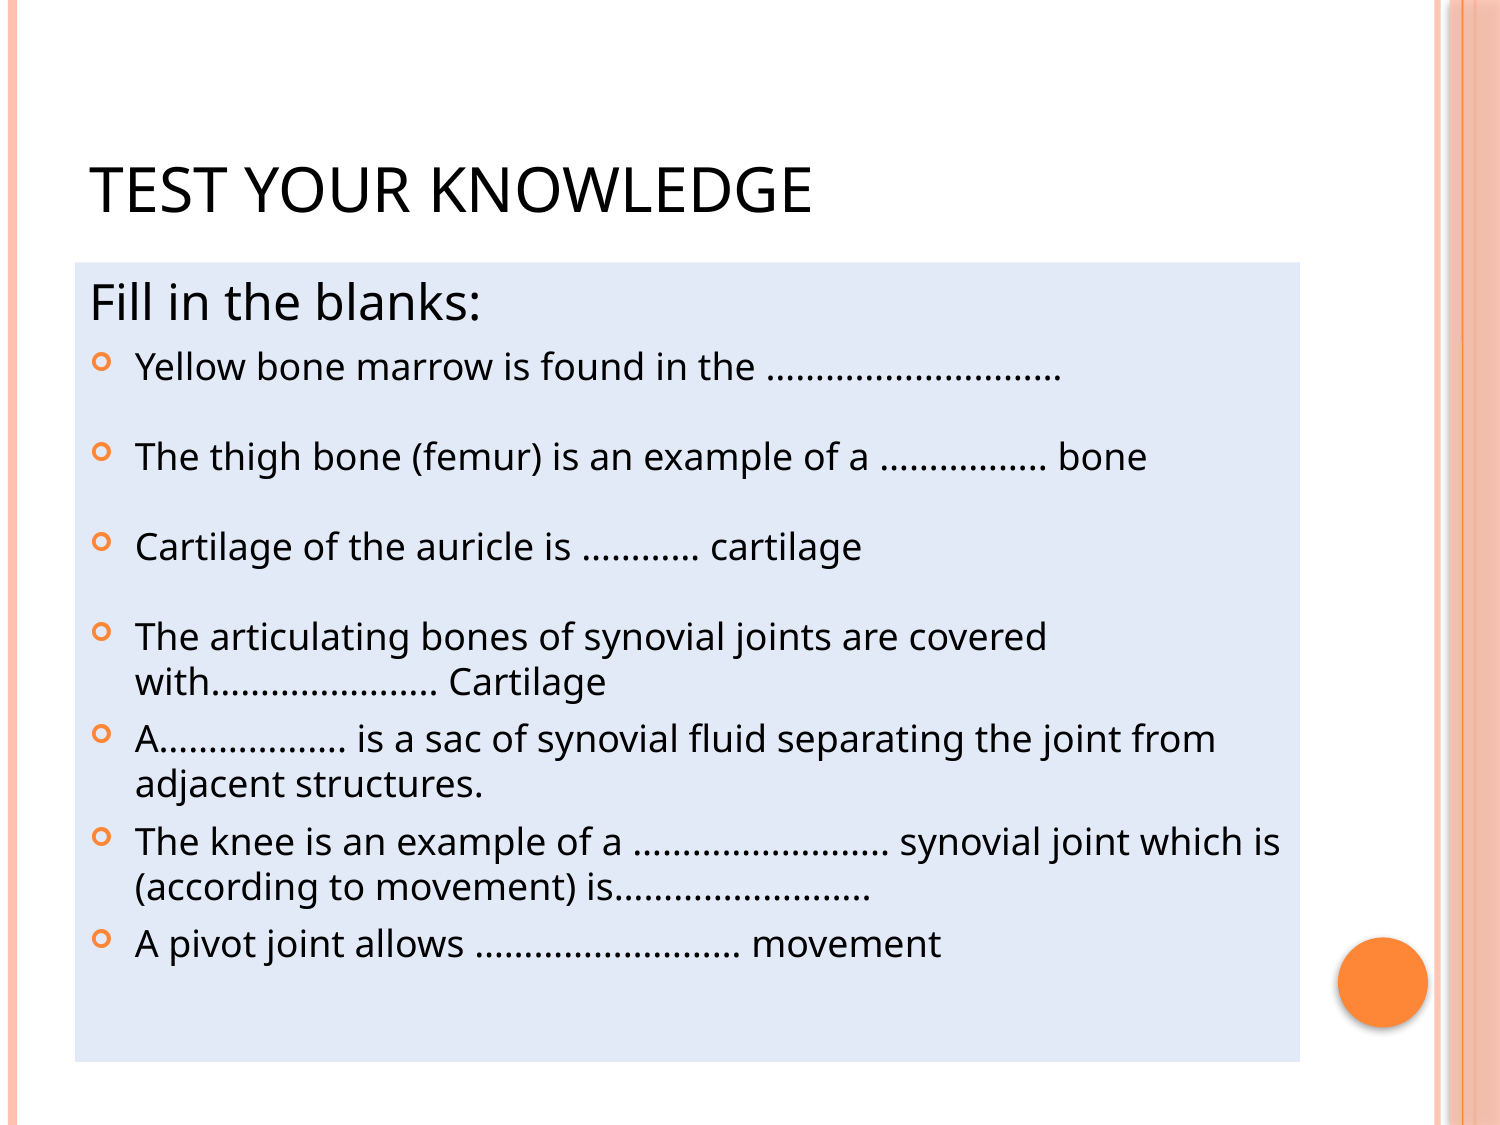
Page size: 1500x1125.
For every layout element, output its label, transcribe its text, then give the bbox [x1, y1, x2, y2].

title test your knowledge [75, 45, 1300, 233]
list Fill in the blanks: Yellow bone marrow is found in the ………………………… The thigh bone (femur) is an example of a …………….. bone Cartilage of the auricle is ………… cartilage The articulating bones of synovial joints are covered with………………….. Cartilage A………………. is a sac of synovial fluid separating the joint from adjacent structures. The knee is an example of a …………………….. synovial joint which is (according to movement) is…………………….. A pivot joint allows ……………………… movement [75, 262, 1300, 1062]
